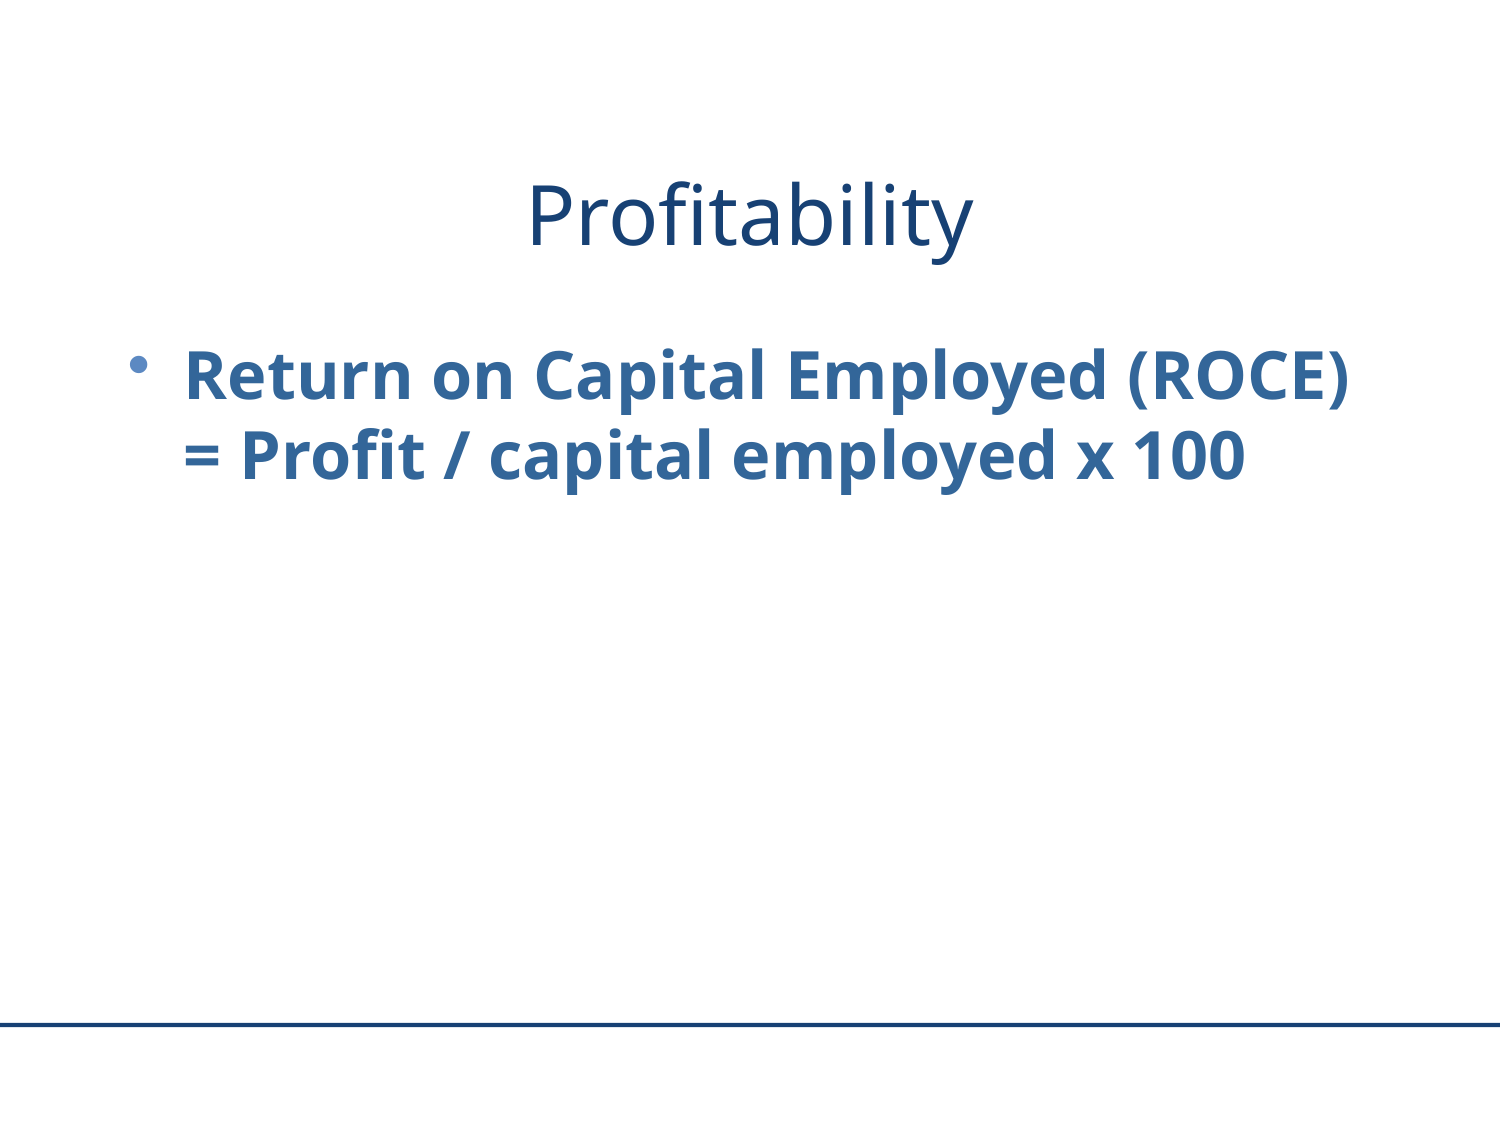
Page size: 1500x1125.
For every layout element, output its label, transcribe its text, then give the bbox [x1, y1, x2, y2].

list Return on Capital Employed (ROCE) = Profit / capital employed x 100 [112, 324, 1388, 1001]
title Profitability [112, 149, 1388, 276]
